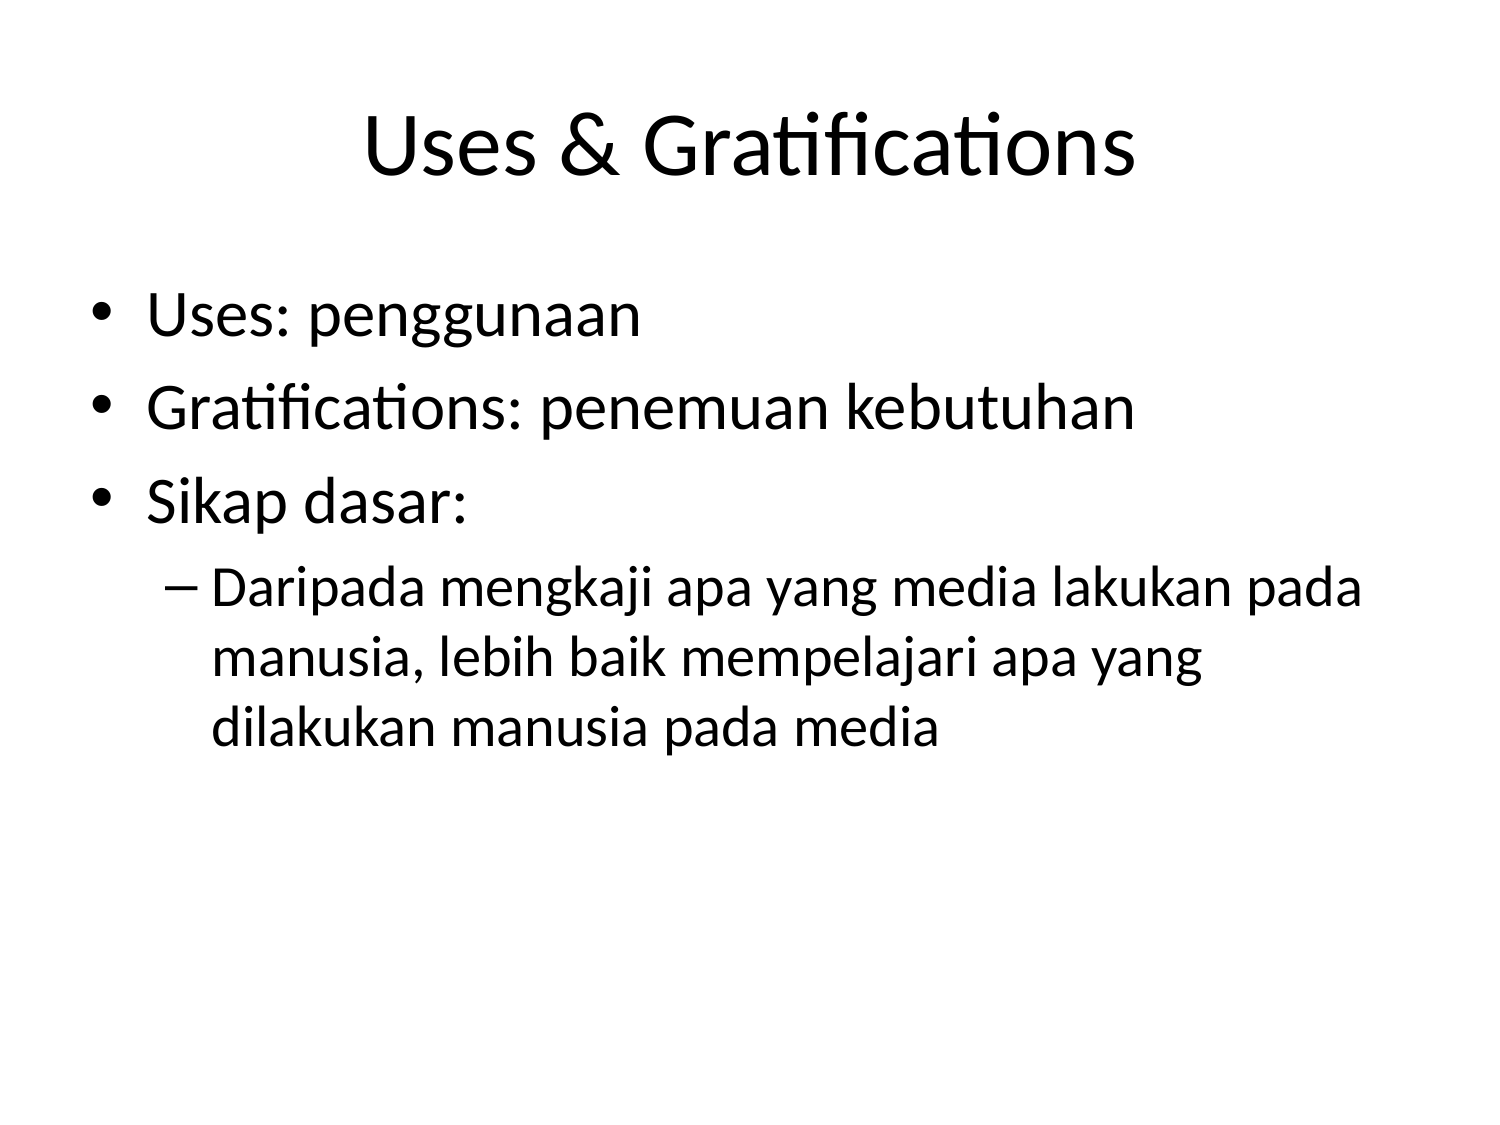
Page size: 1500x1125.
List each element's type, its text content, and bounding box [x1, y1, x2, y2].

title Uses & Gratifications [75, 45, 1425, 233]
list Uses: penggunaan Gratifications: penemuan kebutuhan Sikap dasar: Daripada mengkaji apa yang media lakukan pada manusia, lebih baik mempelajari apa yang dilakukan manusia pada media [75, 262, 1425, 1005]
